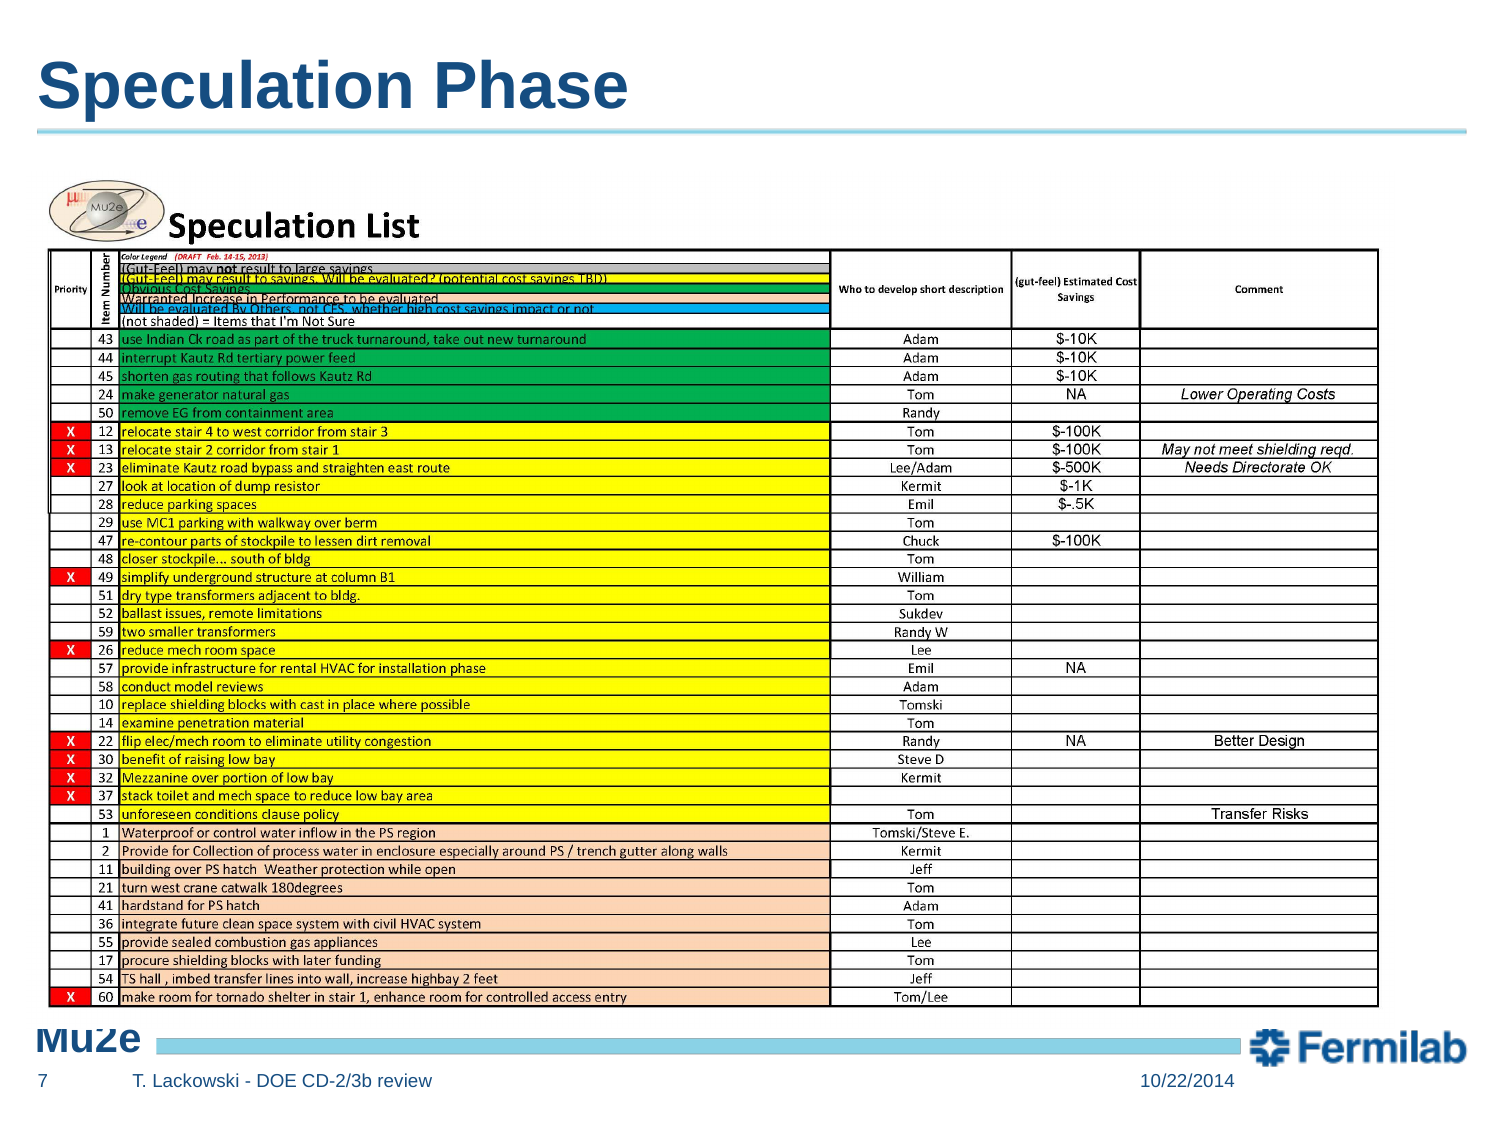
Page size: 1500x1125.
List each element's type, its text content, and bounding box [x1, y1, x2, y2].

picture [26, 170, 1395, 1030]
title Speculation Phase [37, 17, 1463, 123]
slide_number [1058, 1068, 1235, 1109]
footer T. Lackowski - DOE CD-2/3b review [132, 1068, 1014, 1109]
slide_number 7 [37, 1068, 111, 1109]
